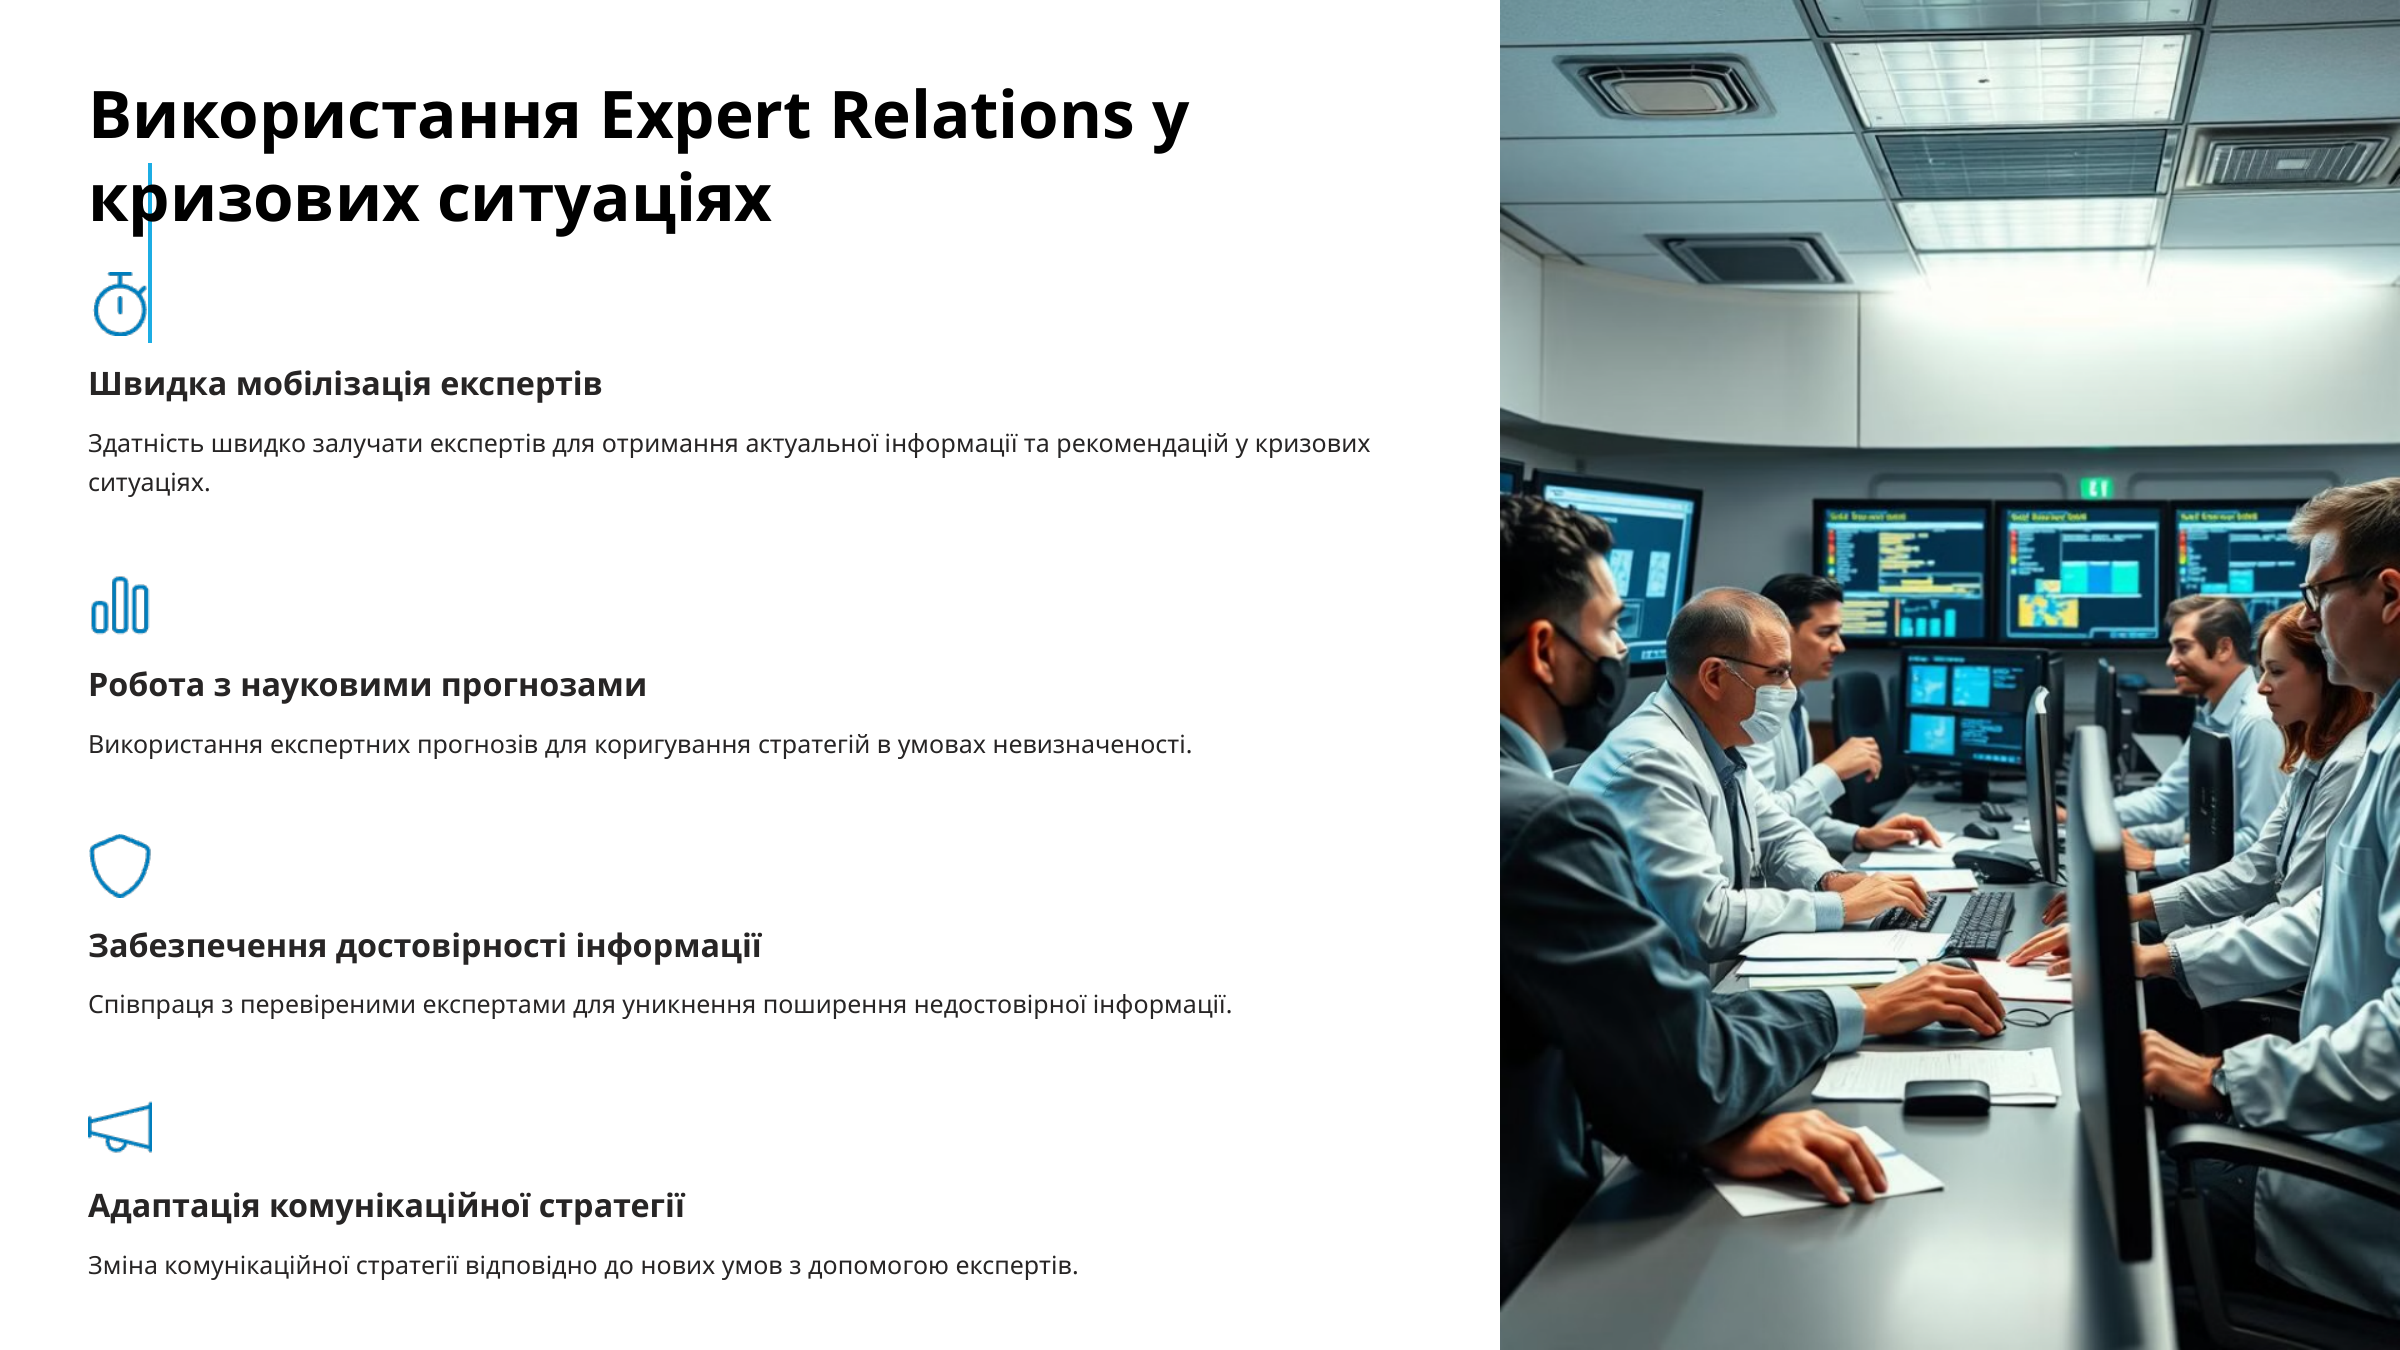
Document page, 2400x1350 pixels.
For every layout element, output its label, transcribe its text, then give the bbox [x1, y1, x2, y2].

picture [99, 288, 142, 333]
picture [122, 272, 152, 337]
picture [1499, 0, 2400, 1350]
text_box Використання експертних прогнозів для коригування стратегій в умовах невизначеності. [88, 718, 1412, 759]
text_box Використання Expert Relations у кризових ситуаціях [88, 69, 1412, 235]
text_box Здатність швидко залучати експертів для отримання актуальної інформації та рекомендацій у кризових ситуаціях. [88, 417, 1412, 499]
text_box Забезпечення достовірності інформації [88, 922, 778, 965]
picture [94, 838, 146, 894]
picture [87, 834, 152, 898]
picture [87, 1135, 152, 1159]
picture [110, 1140, 123, 1148]
picture [87, 1095, 152, 1119]
text_box Адаптація комунікаційної стратегії [88, 1183, 700, 1225]
picture [87, 573, 152, 638]
text_box Зміна комунікаційної стратегії відповідно до нових умов з допомогою експертів. [88, 1240, 1412, 1281]
text_box Швидка мобілізація експертів [88, 361, 616, 403]
picture [87, 272, 118, 337]
text_box Співпраця з перевіреними експертами для уникнення поширення недостовірної інформації. [88, 979, 1412, 1020]
picture [91, 1109, 149, 1145]
text_box Робота з науковими прогнозами [88, 662, 659, 704]
